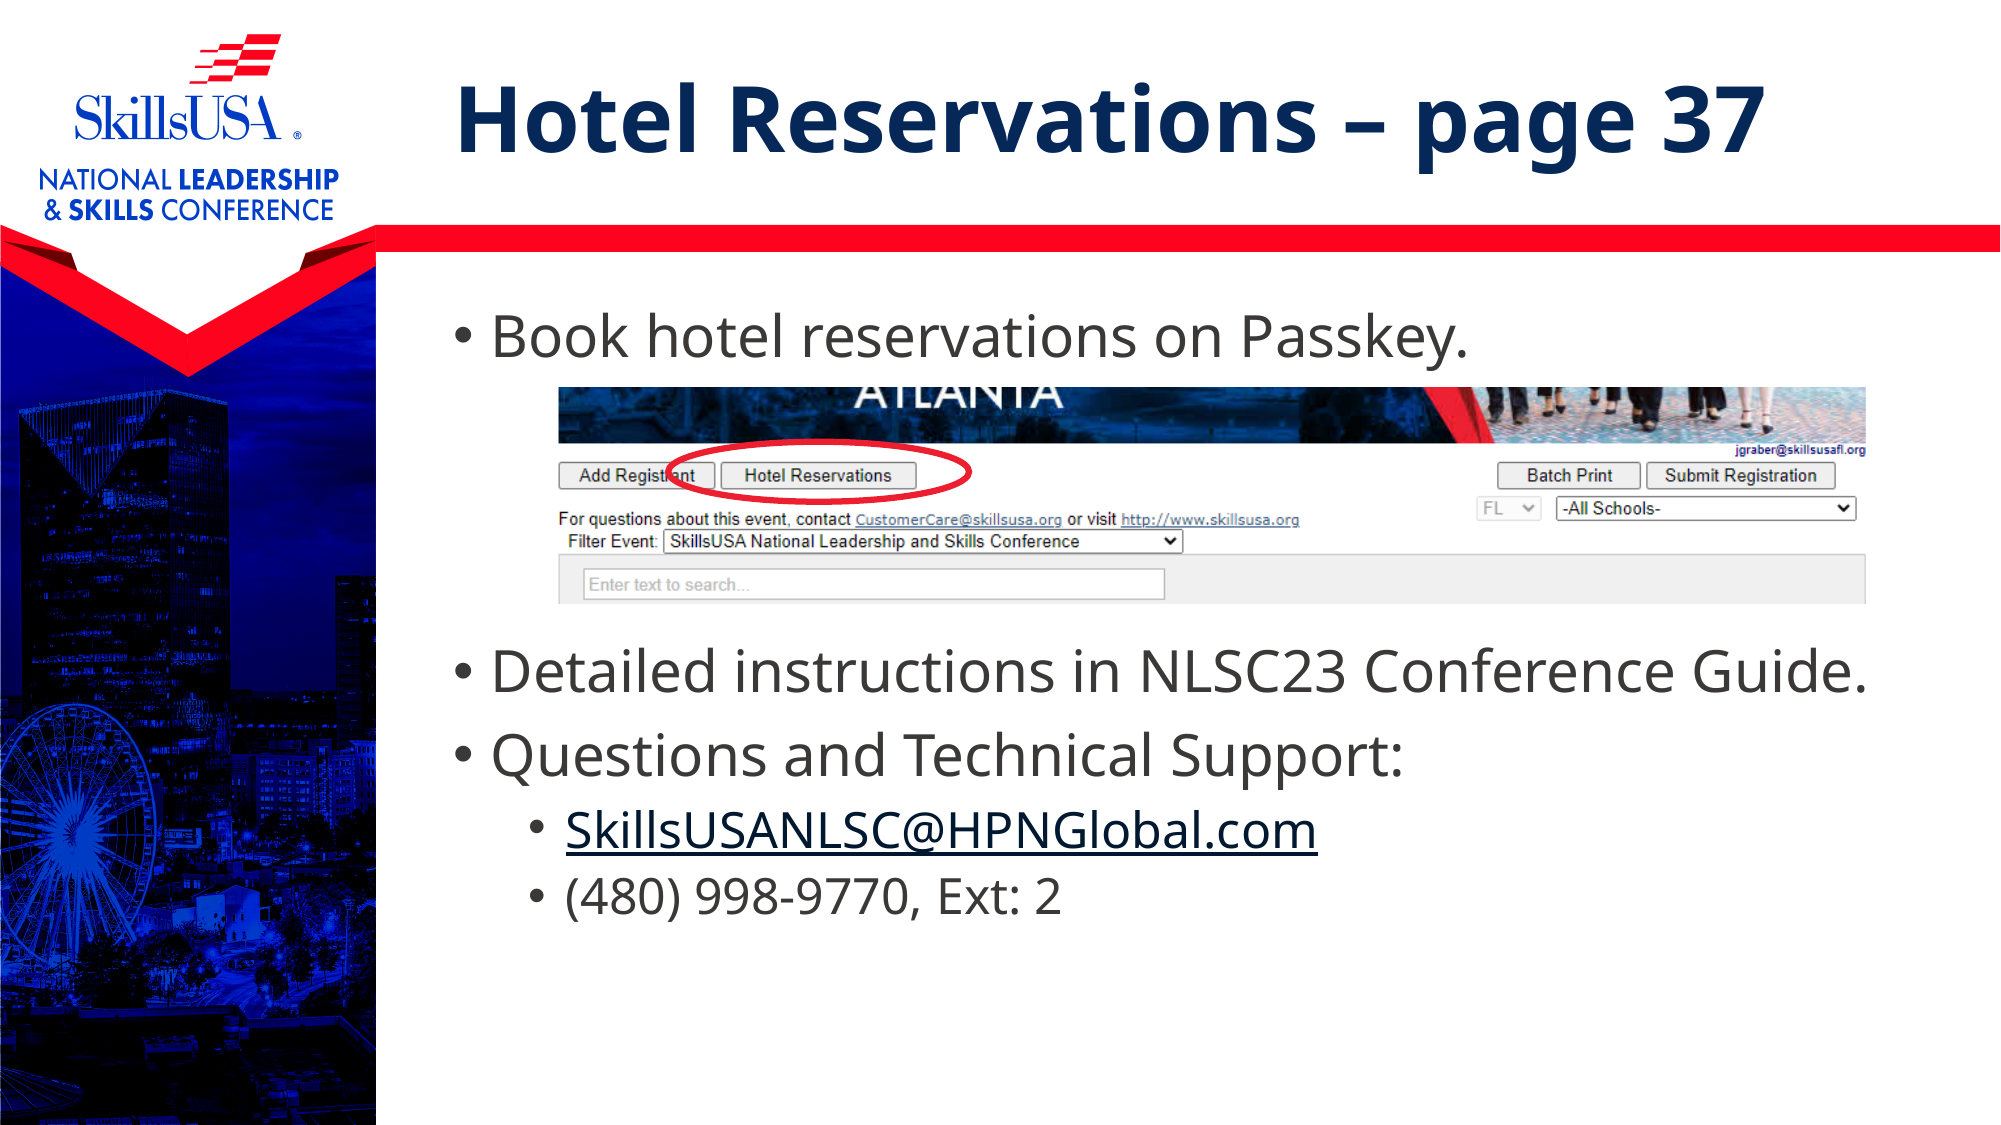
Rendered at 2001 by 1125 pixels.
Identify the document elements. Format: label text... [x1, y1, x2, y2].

title Hotel Reservations – page 37 [438, 47, 1939, 198]
list Book hotel reservations on Passkey. Detailed instructions in NLSC23 Conference Guide. Questions and Technical Support: SkillsUSANLSC@HPNGlobal.com (480) 998-9770, Ext: 2 [438, 299, 1939, 1014]
picture [0, 0, 2001, 1125]
